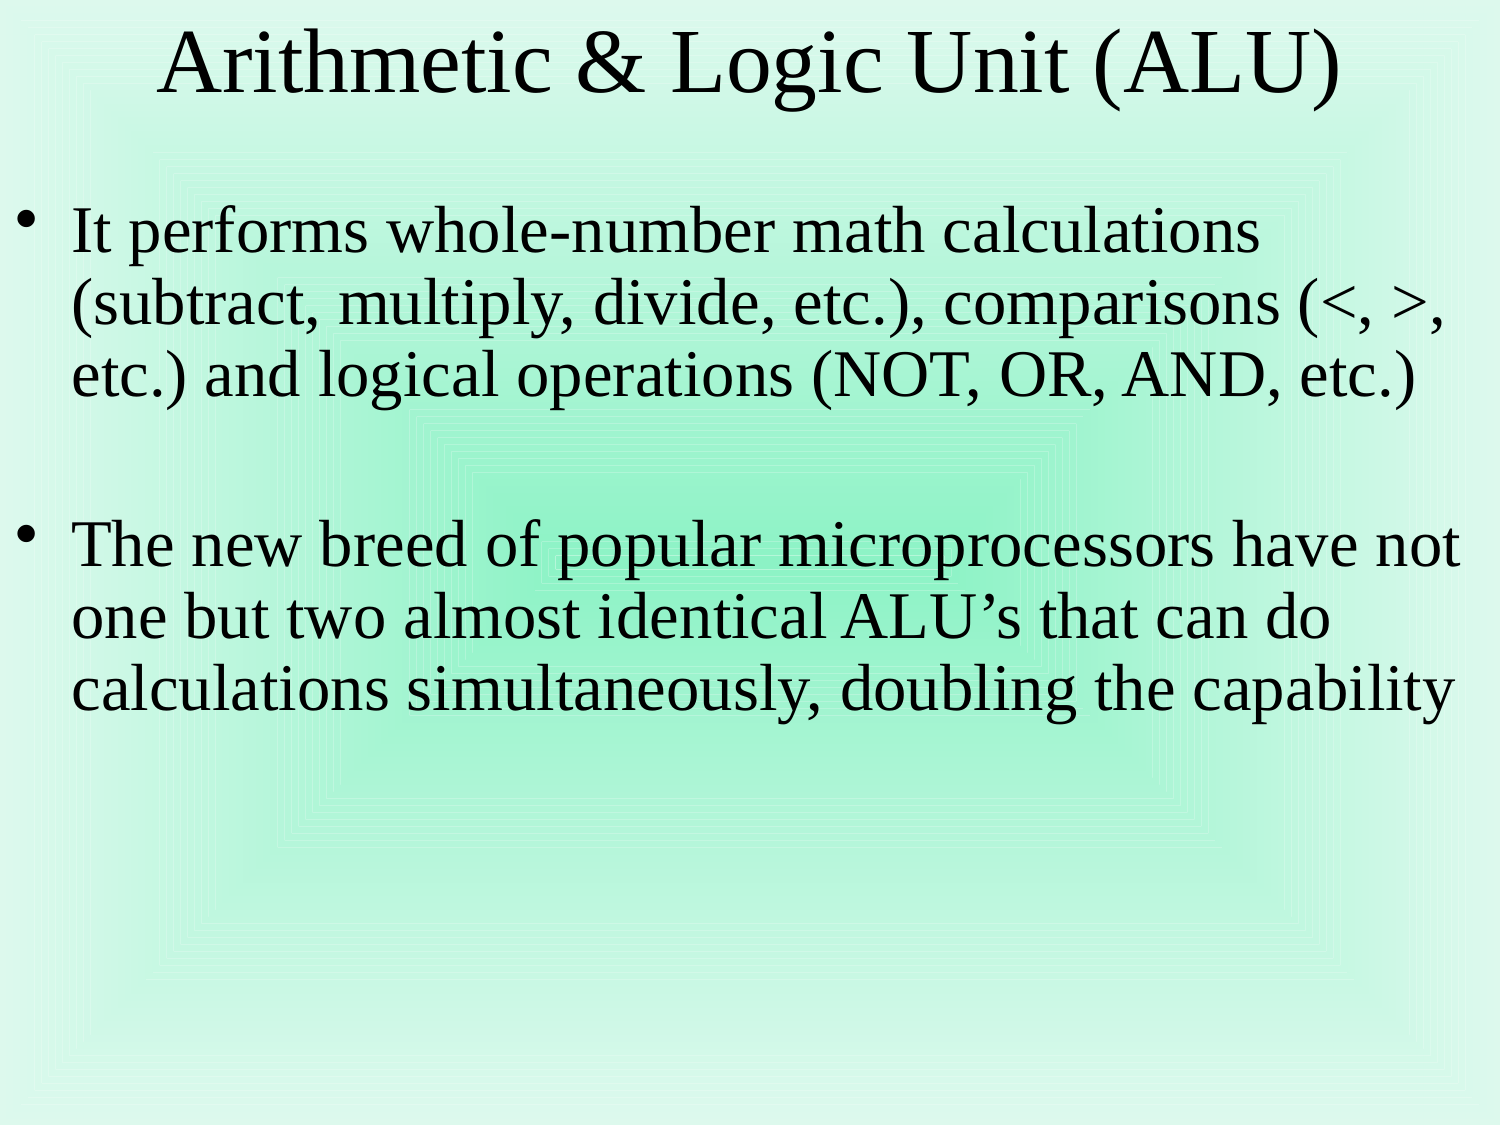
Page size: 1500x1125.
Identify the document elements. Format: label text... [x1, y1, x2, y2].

list It performs whole-number math calculations (subtract, multiply, divide, etc.), comparisons (<, >, etc.) and logical operations (NOT, OR, AND, etc.) The new breed of popular microprocessors have not one but two almost identical ALU’s that can do calculations simultaneously, doubling the capability [0, 187, 1500, 1088]
title Arithmetic & Logic Unit (ALU) [112, 0, 1388, 151]
